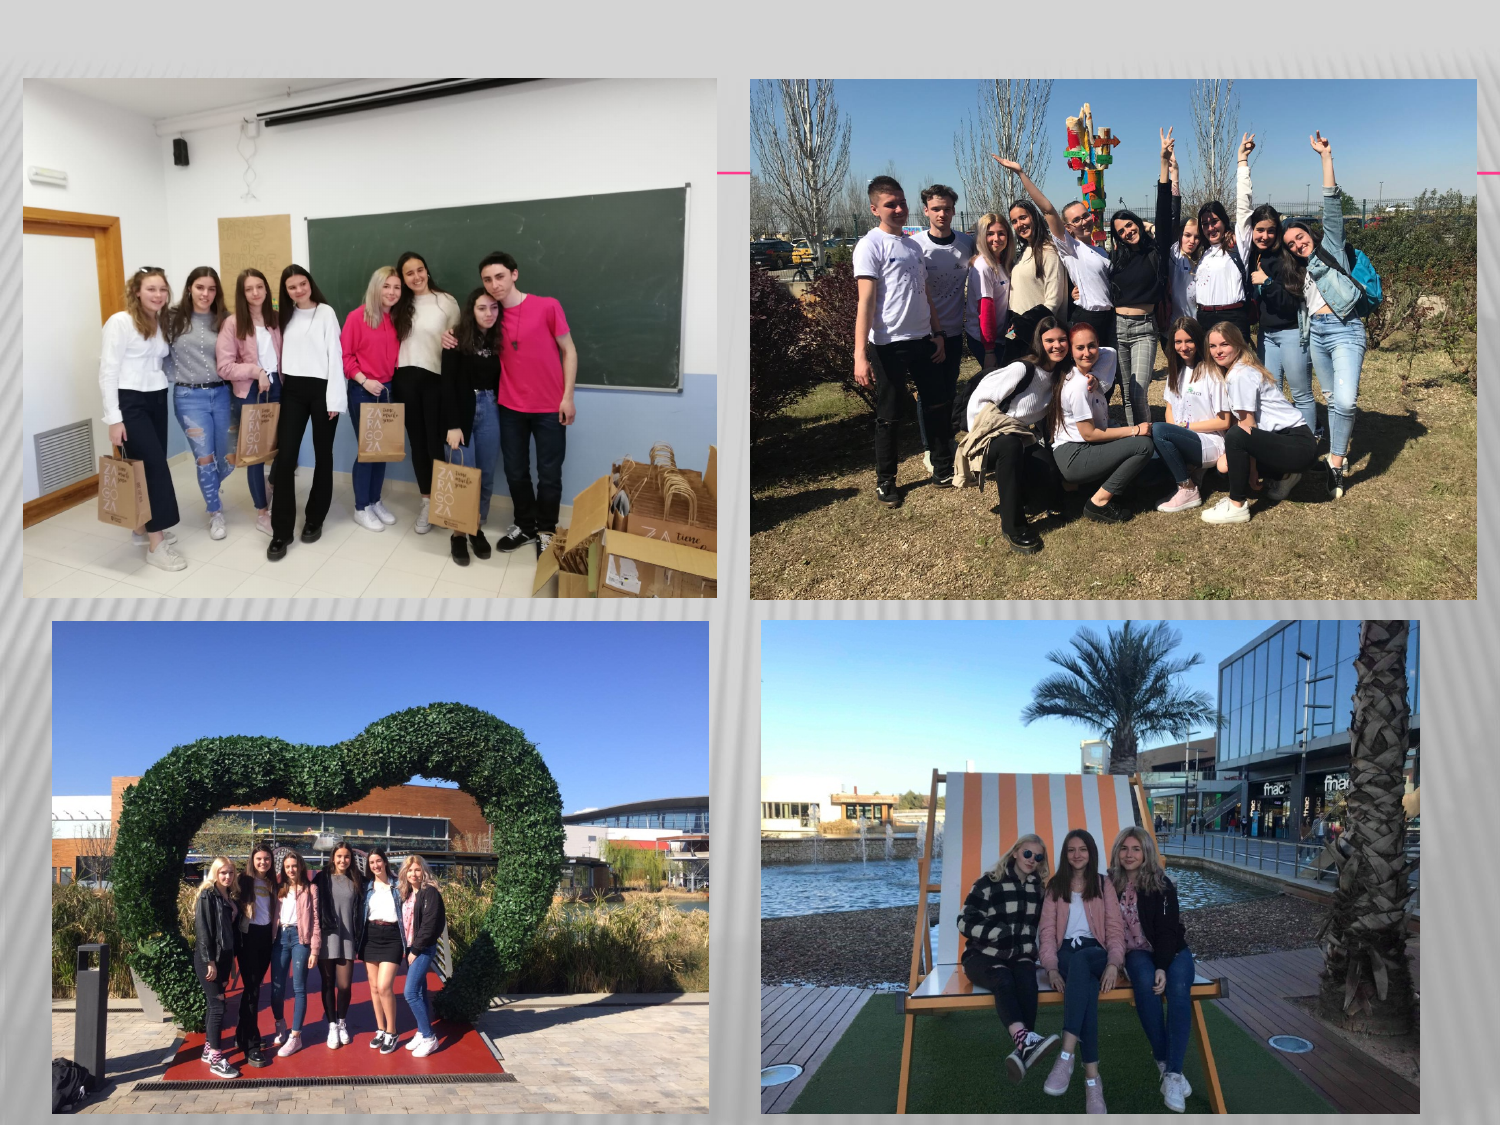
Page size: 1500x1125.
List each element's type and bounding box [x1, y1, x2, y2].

picture [51, 620, 710, 1115]
picture [761, 620, 1420, 1115]
picture [749, 79, 1477, 600]
picture [23, 77, 717, 599]
